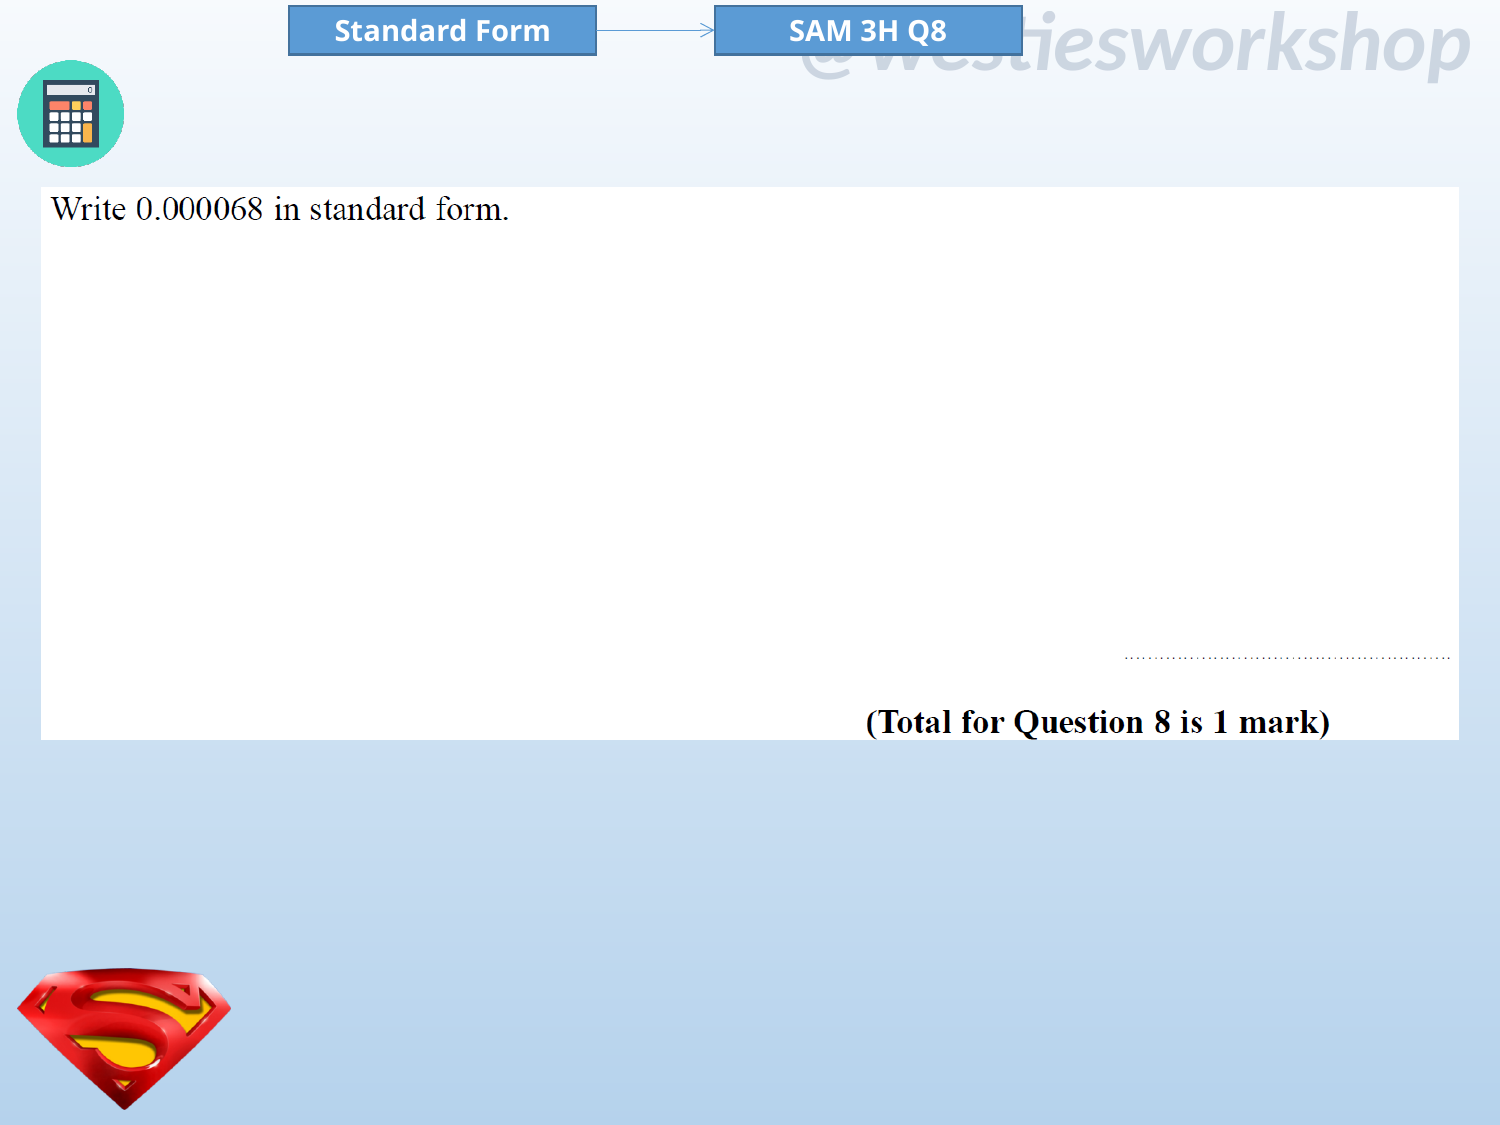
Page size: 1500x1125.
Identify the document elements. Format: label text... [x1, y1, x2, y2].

picture [41, 186, 1459, 740]
text_box Standard Form [288, 5, 597, 56]
picture [17, 60, 124, 167]
text_box SAM 3H Q8 [714, 5, 1023, 56]
picture [17, 968, 231, 1110]
